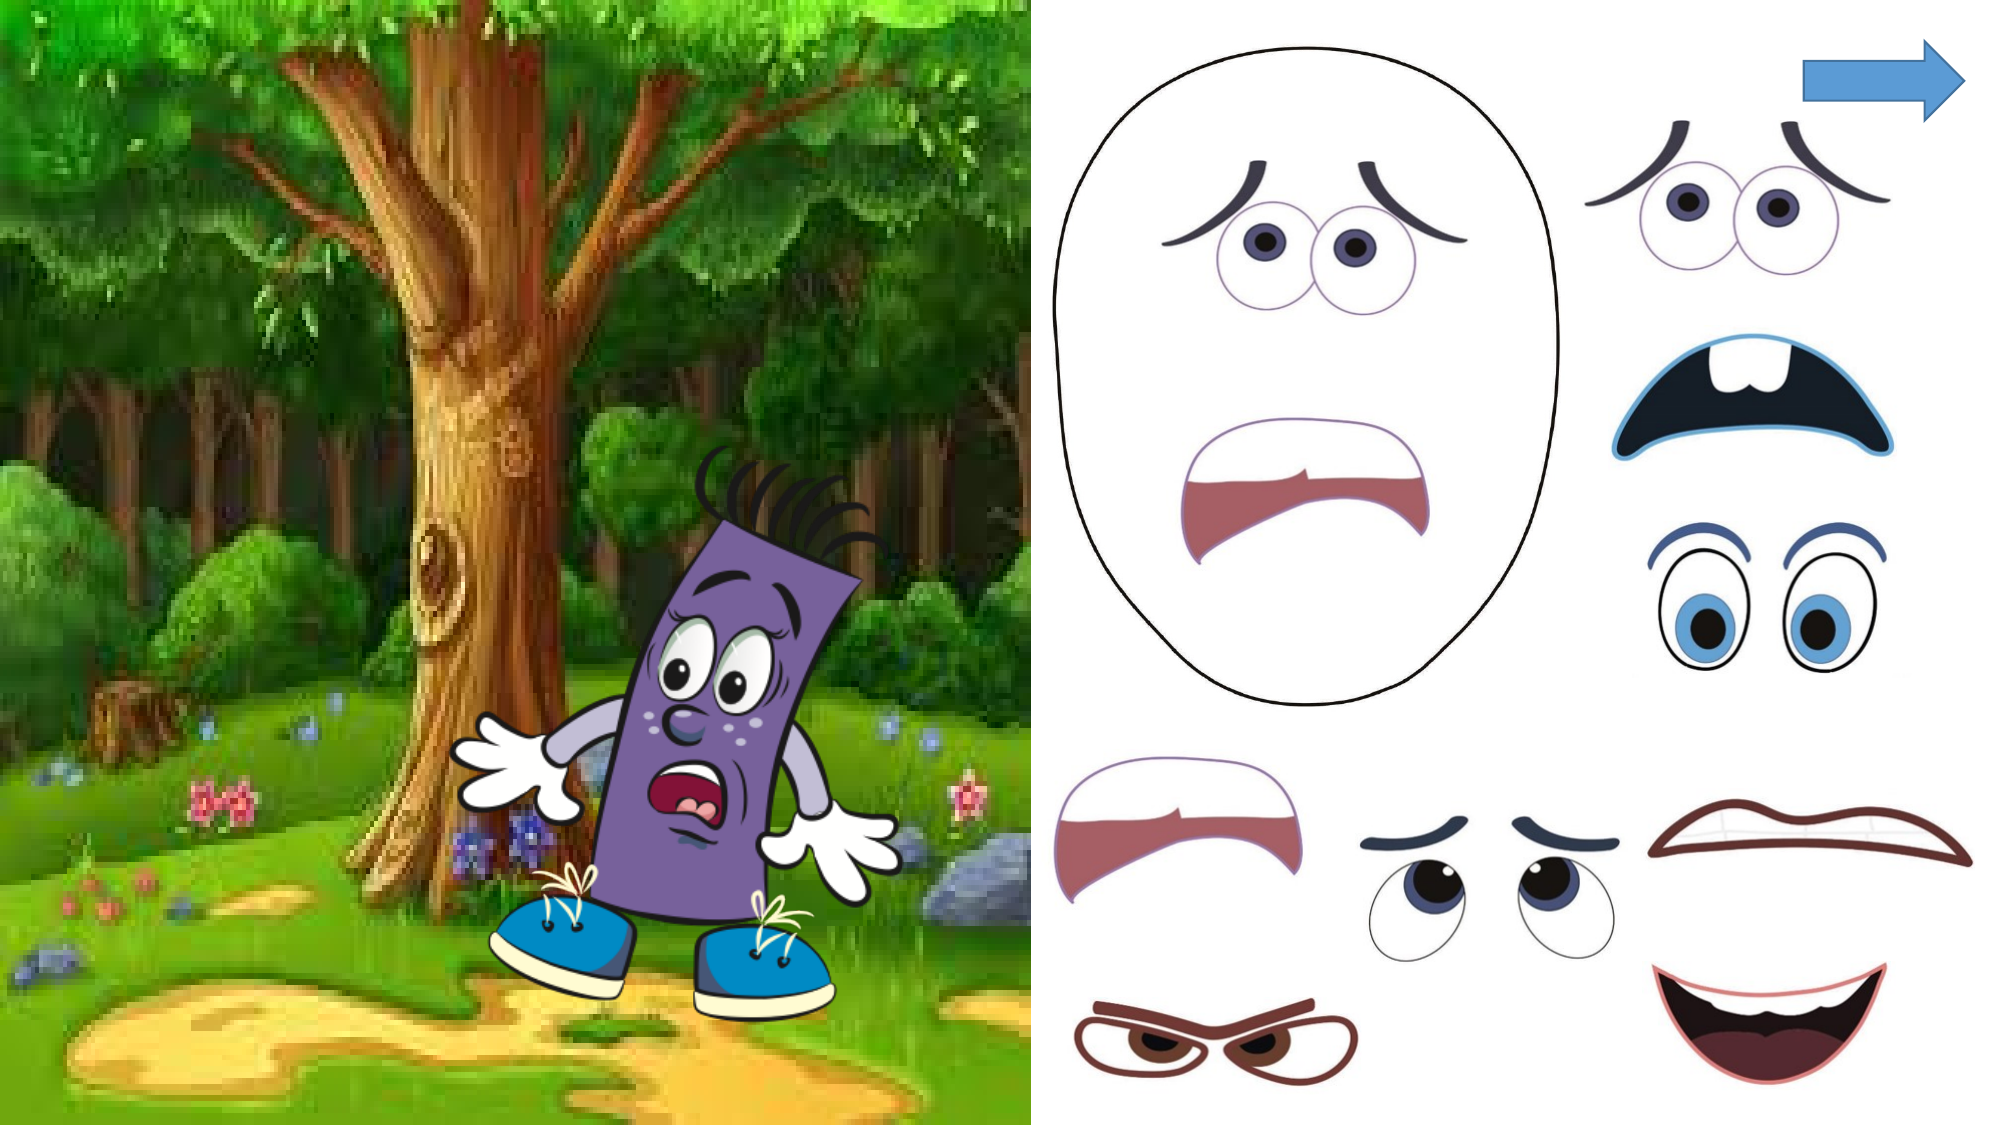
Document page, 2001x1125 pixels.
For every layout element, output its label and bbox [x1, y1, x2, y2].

picture [1580, 120, 1896, 280]
picture [1632, 521, 1914, 678]
picture [1355, 801, 1630, 969]
picture [1039, 749, 1311, 911]
picture [1038, 32, 1567, 729]
picture [1608, 325, 1914, 476]
picture [0, 0, 1031, 1125]
picture [1056, 997, 1362, 1095]
text_box [1802, 38, 1966, 124]
picture [1632, 788, 1975, 878]
picture [1642, 961, 1896, 1095]
